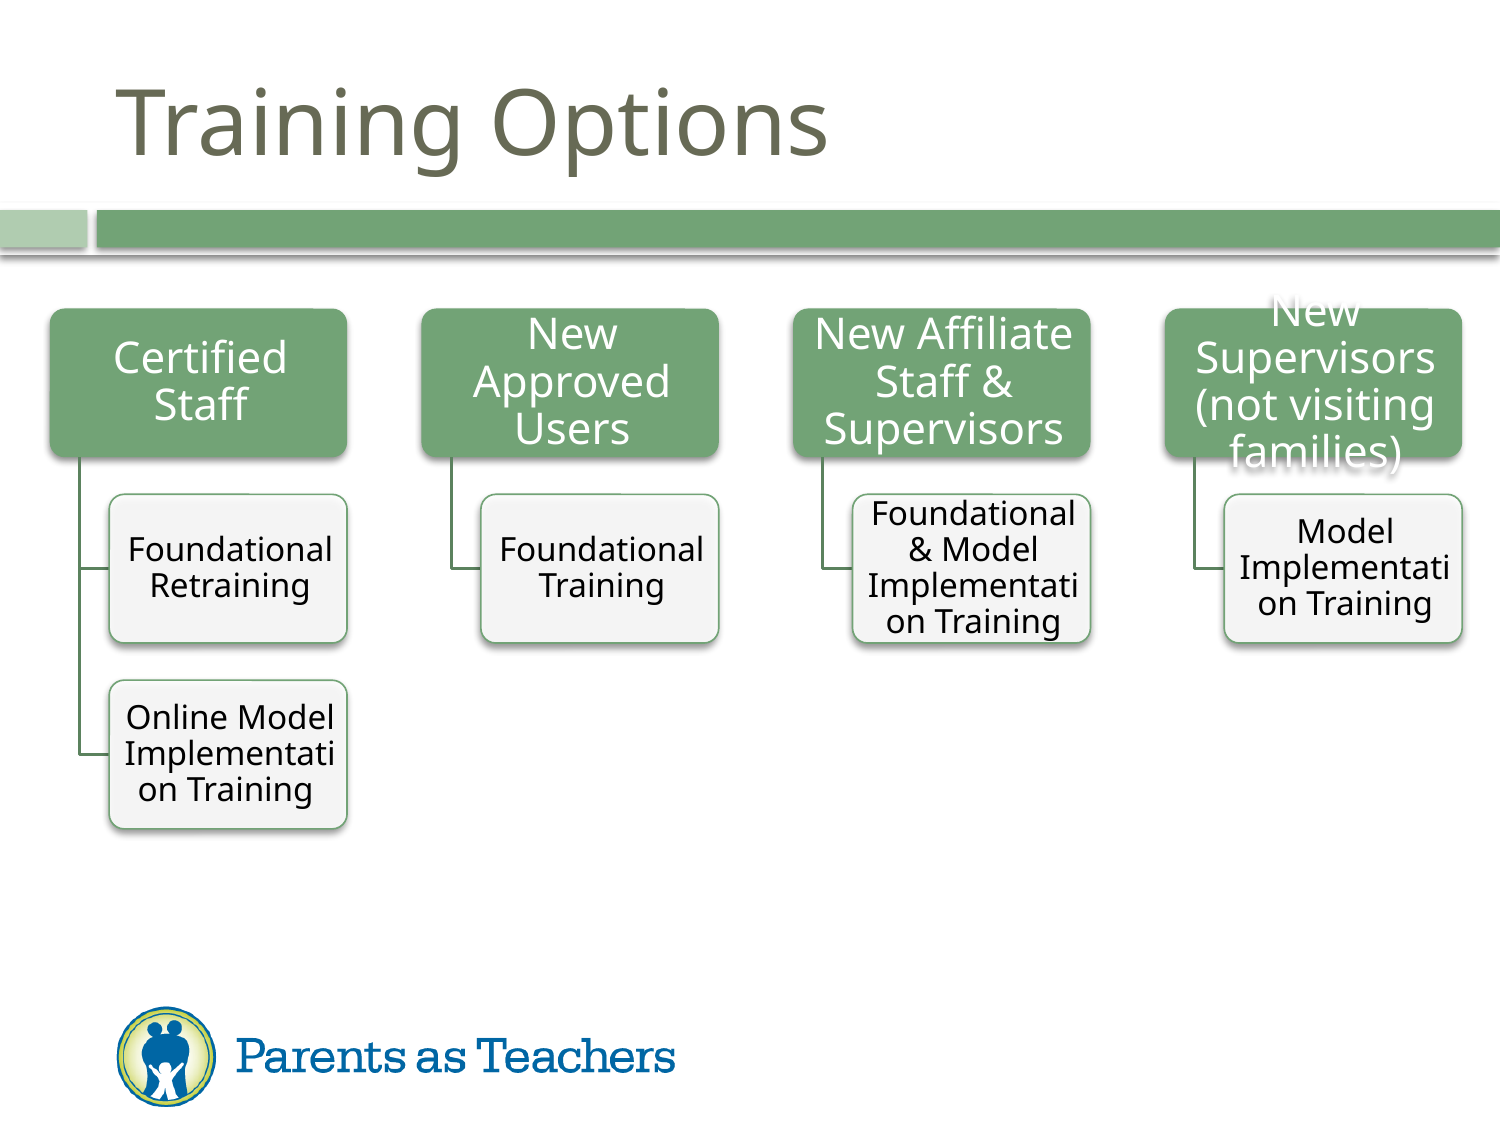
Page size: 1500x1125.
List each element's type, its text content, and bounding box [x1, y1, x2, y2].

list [49, 237, 1463, 901]
title Training Options [100, 37, 1438, 200]
picture [112, 999, 685, 1107]
